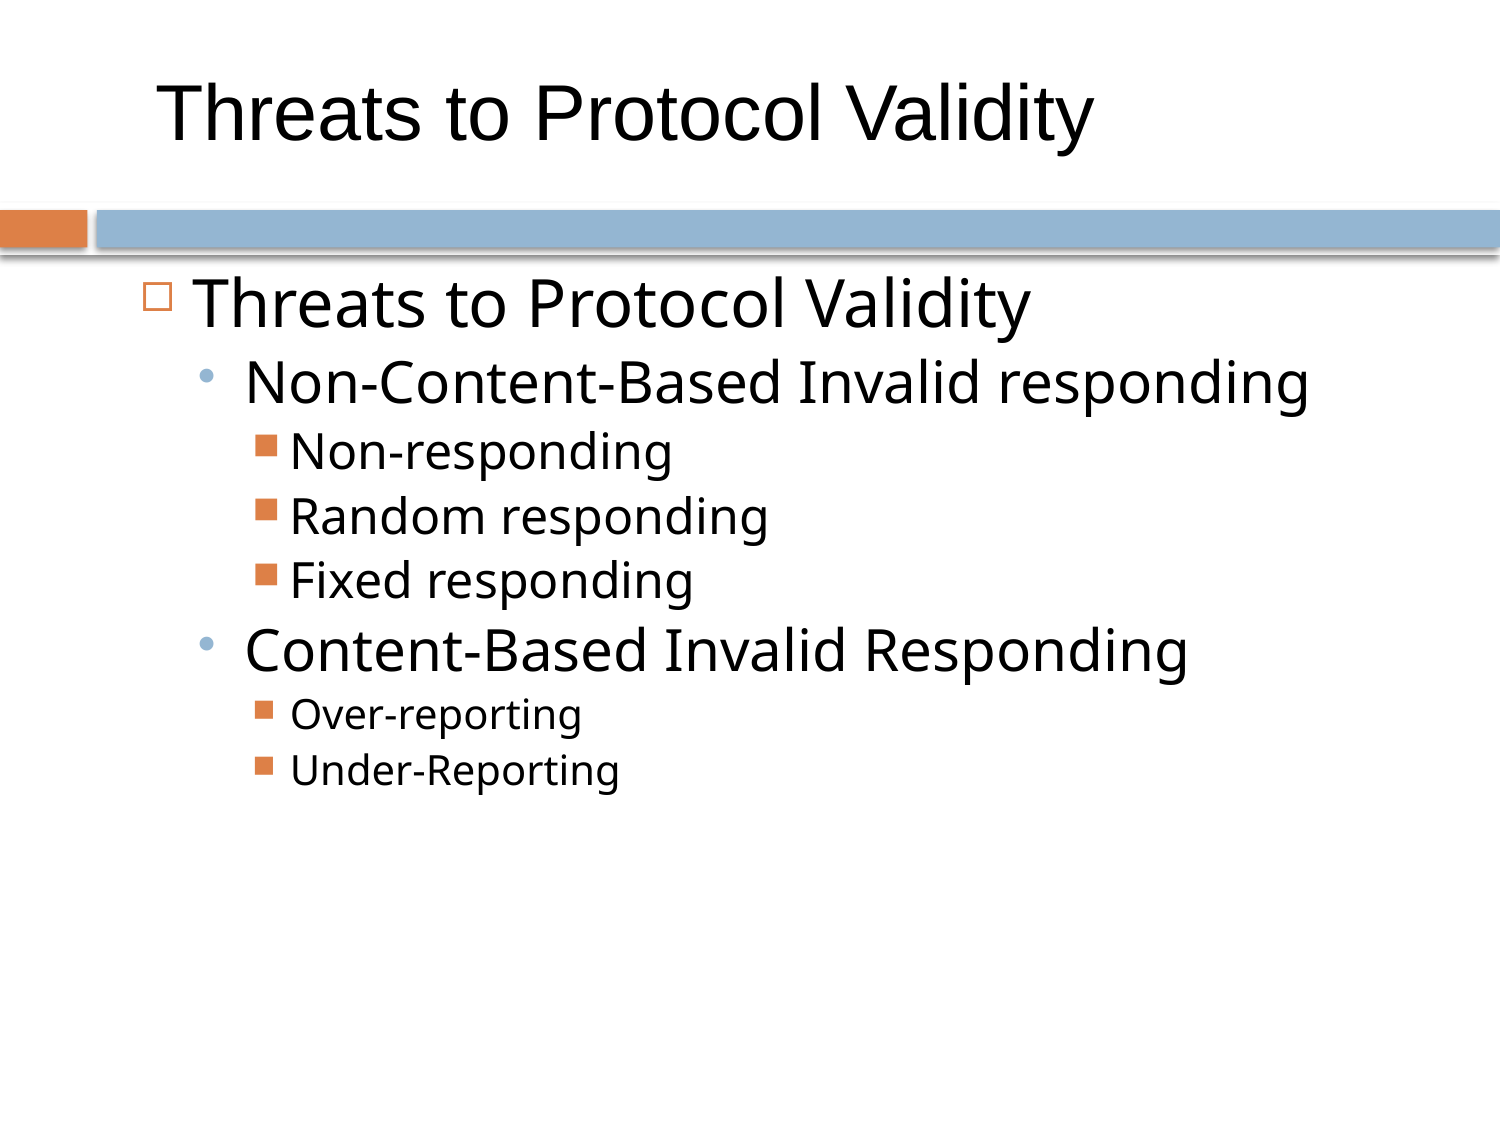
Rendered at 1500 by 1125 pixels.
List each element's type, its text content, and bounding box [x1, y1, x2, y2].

list Threats to Protocol Validity Non-Content-Based Invalid responding Non-responding Random responding Fixed responding Content-Based Invalid Responding Over-reporting Under-Reporting [125, 262, 1382, 1013]
title Threats to Protocol Validity [140, 0, 1388, 225]
